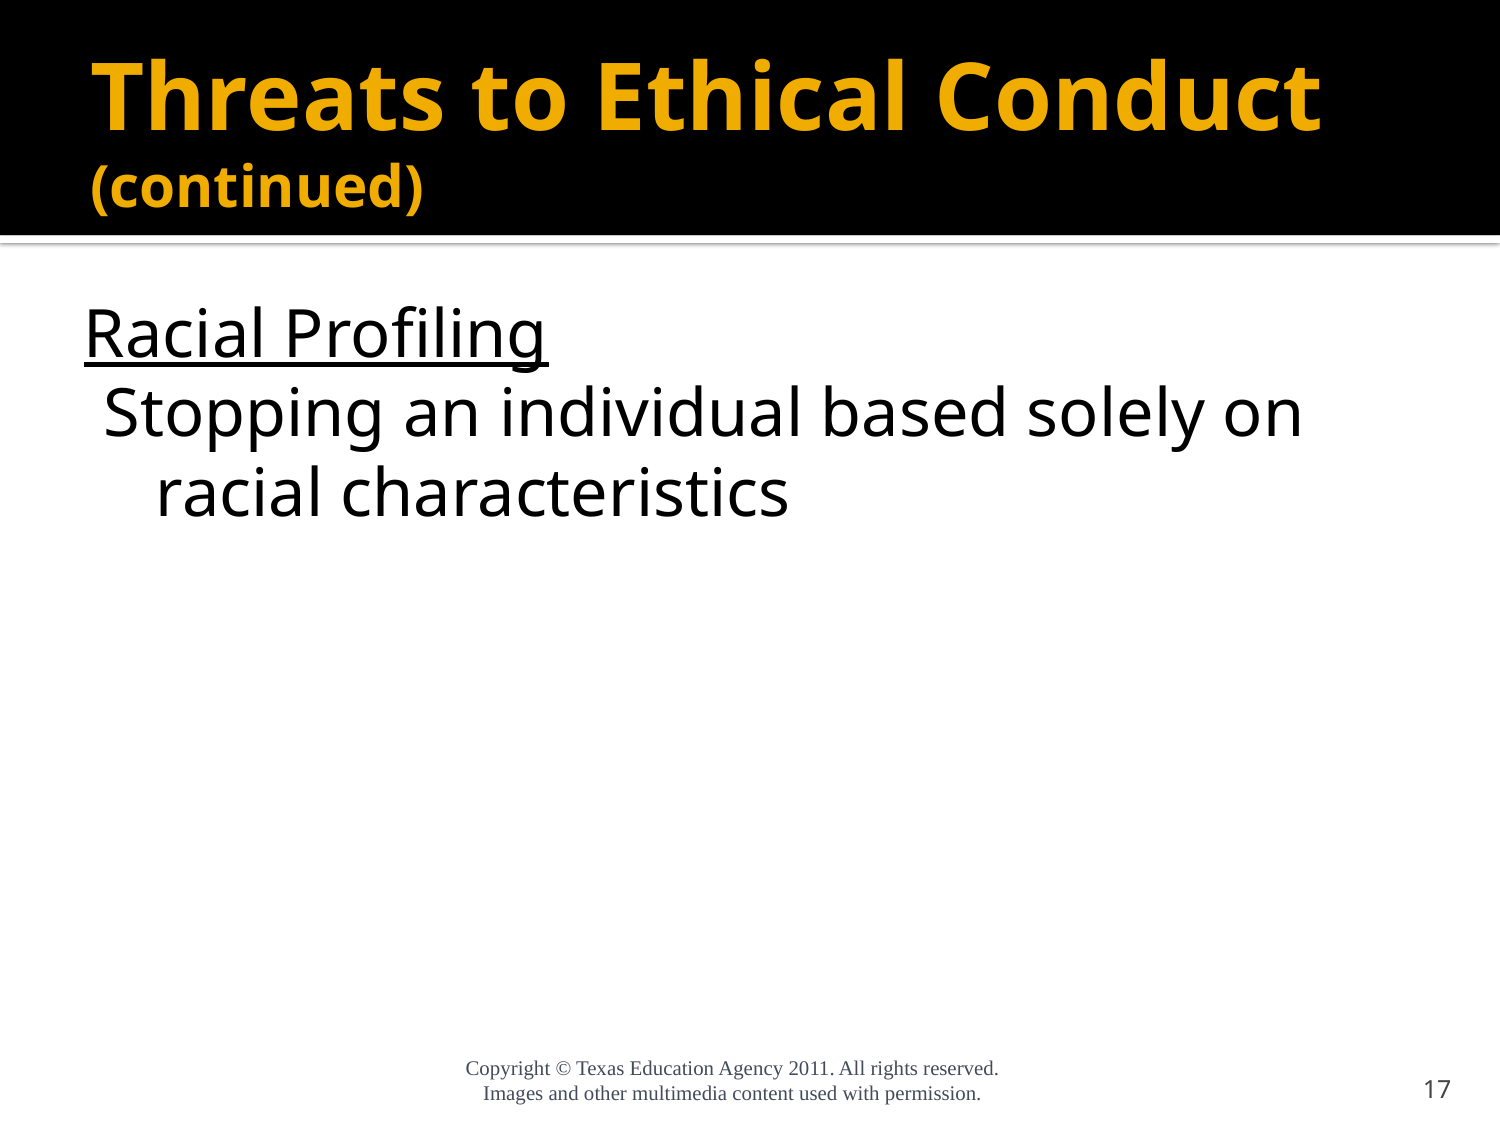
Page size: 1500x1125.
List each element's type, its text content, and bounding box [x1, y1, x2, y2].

slide_number 17 [1345, 1062, 1467, 1108]
list Racial Profiling Stopping an individual based solely on racial characteristics [75, 291, 1425, 1050]
title Threats to Ethical Conduct (continued) [75, 25, 1500, 231]
